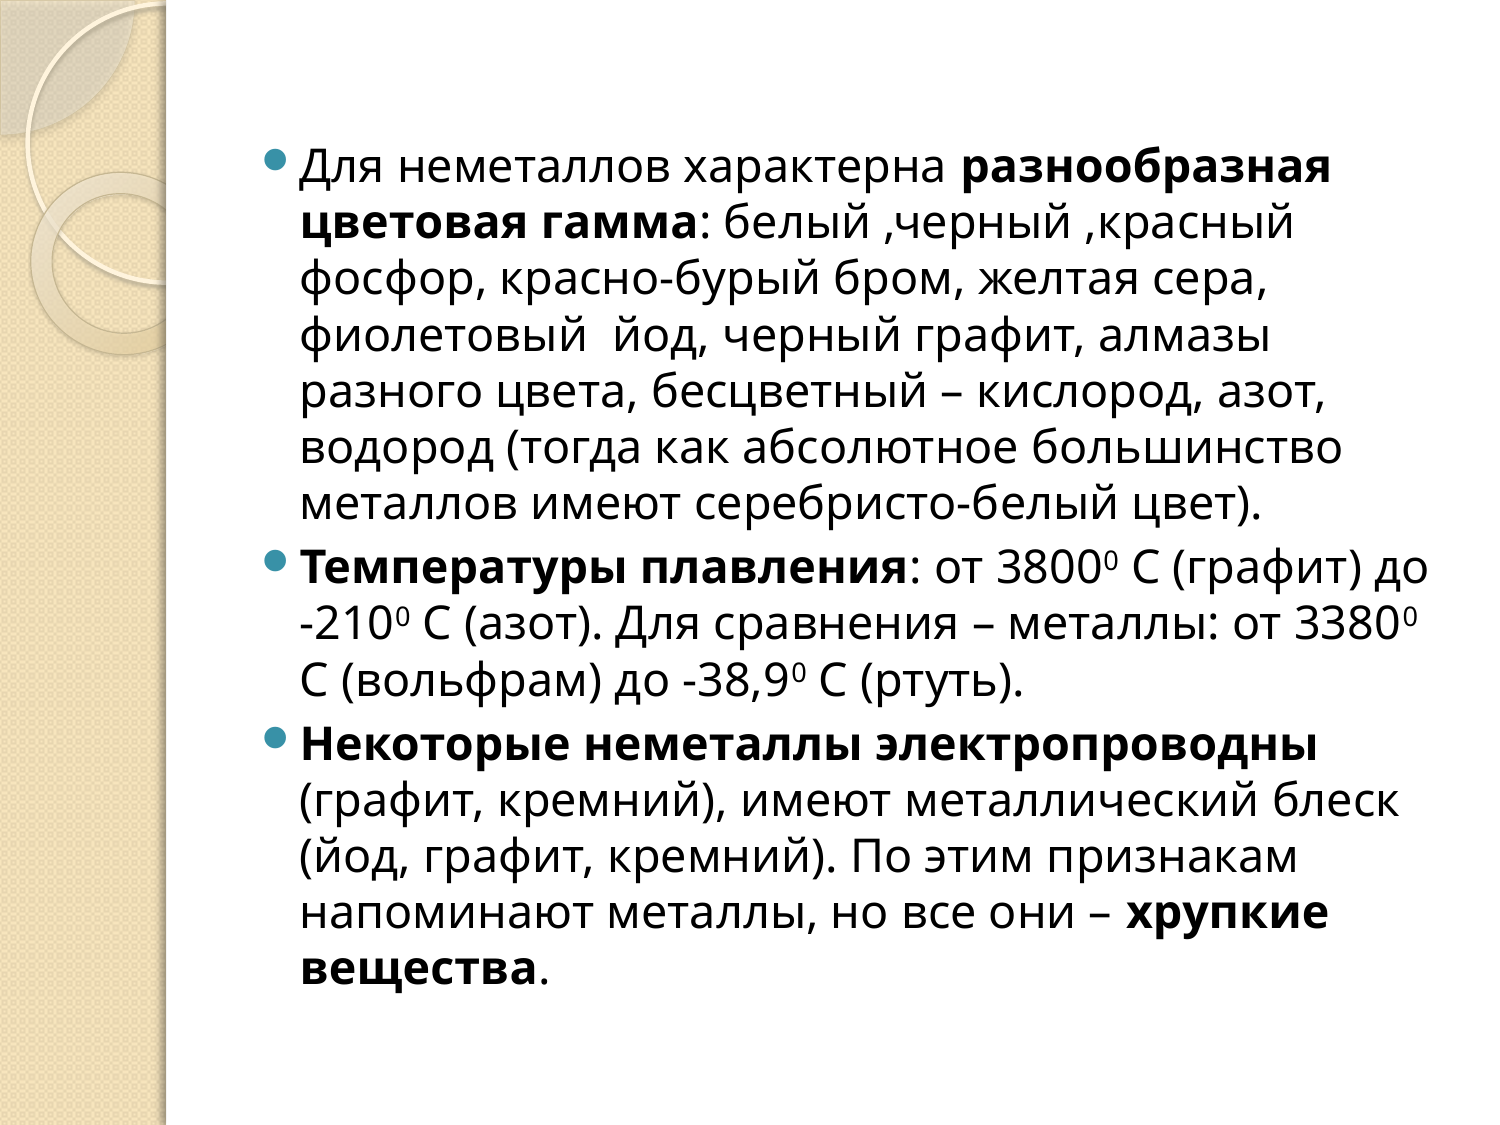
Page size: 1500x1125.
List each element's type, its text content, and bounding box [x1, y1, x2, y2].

list Для неметаллов характерна разнообразная цветовая гамма: белый ,черный ,красный фосфор, красно-бурый бром, желтая сера, фиолетовый йод, черный графит, алмазы разного цвета, бесцветный – кислород, азот, водород (тогда как абсолютное большинство металлов имеют серебристо-белый цвет). Температуры плавления: от 38000 С (графит) до -2100 С (азот). Для сравнения – металлы: от 33800 С (вольфрам) до -38,90 С (ртуть). Некоторые неметаллы электропроводны (графит, кремний), имеют металлический блеск (йод, графит, кремний). По этим признакам напоминают металлы, но все они – хрупкие вещества. [235, 128, 1466, 1025]
